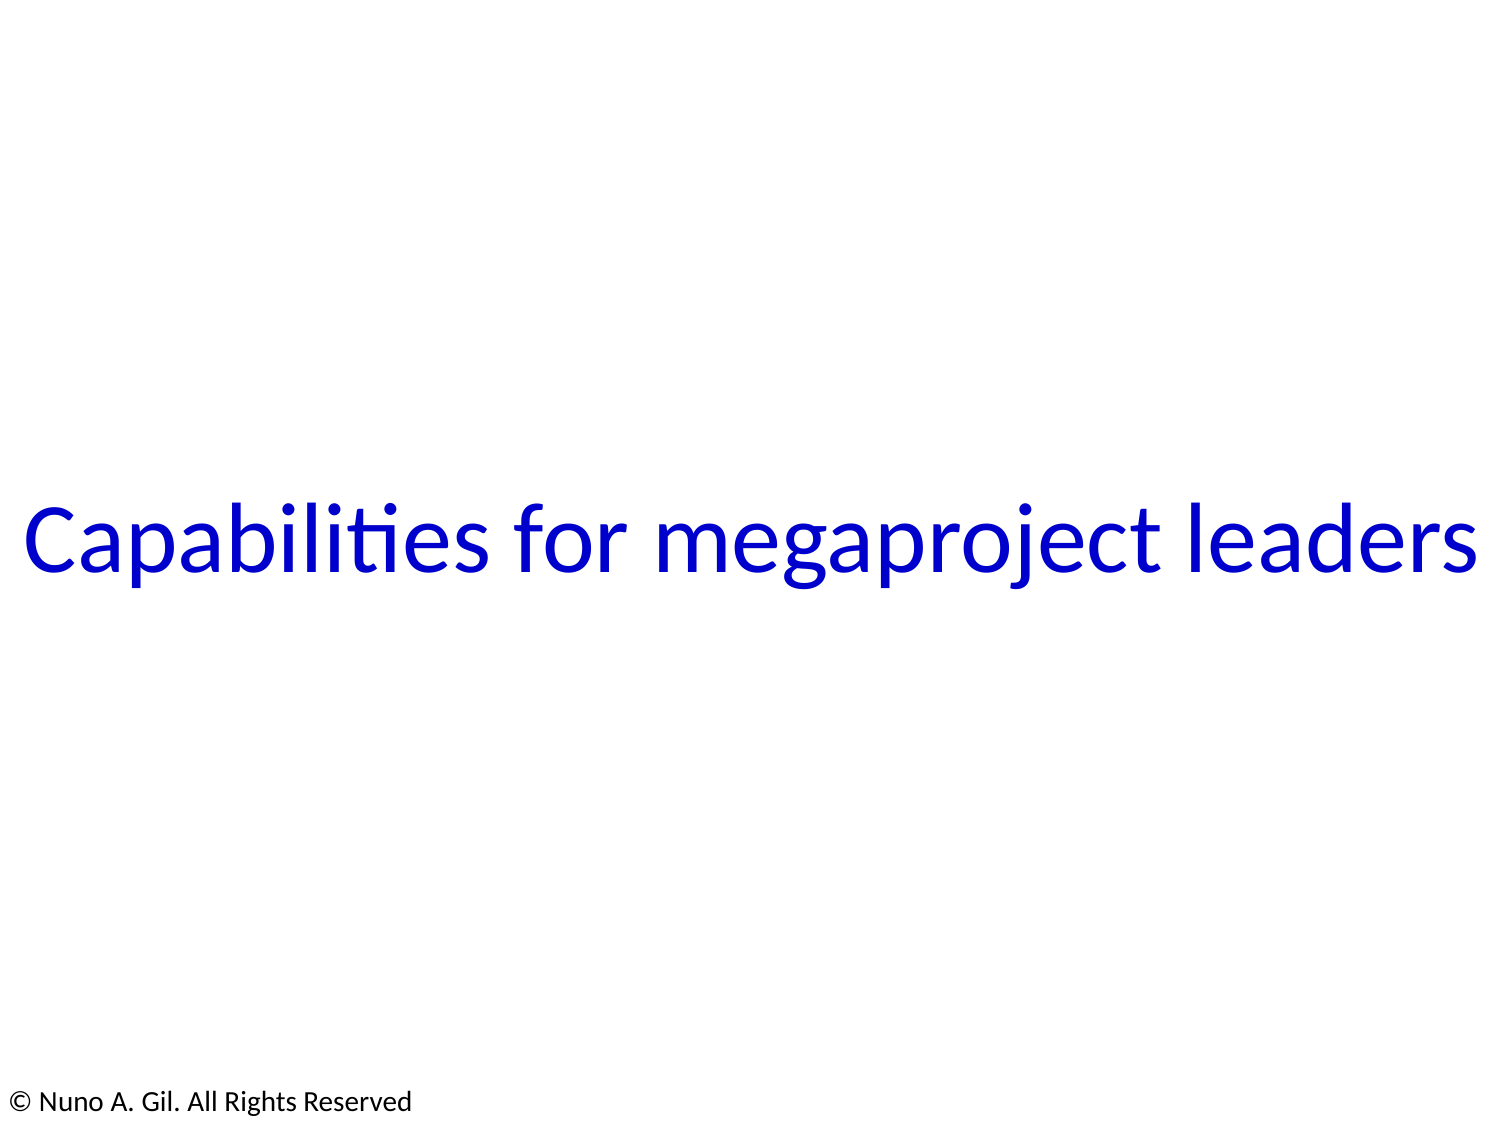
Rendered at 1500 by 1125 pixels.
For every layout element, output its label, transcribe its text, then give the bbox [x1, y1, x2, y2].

title Capabilities for megaproject leaders [5, 338, 1500, 846]
text_box © Nuno A. Gil. All Rights Reserved [0, 1074, 1500, 1125]
